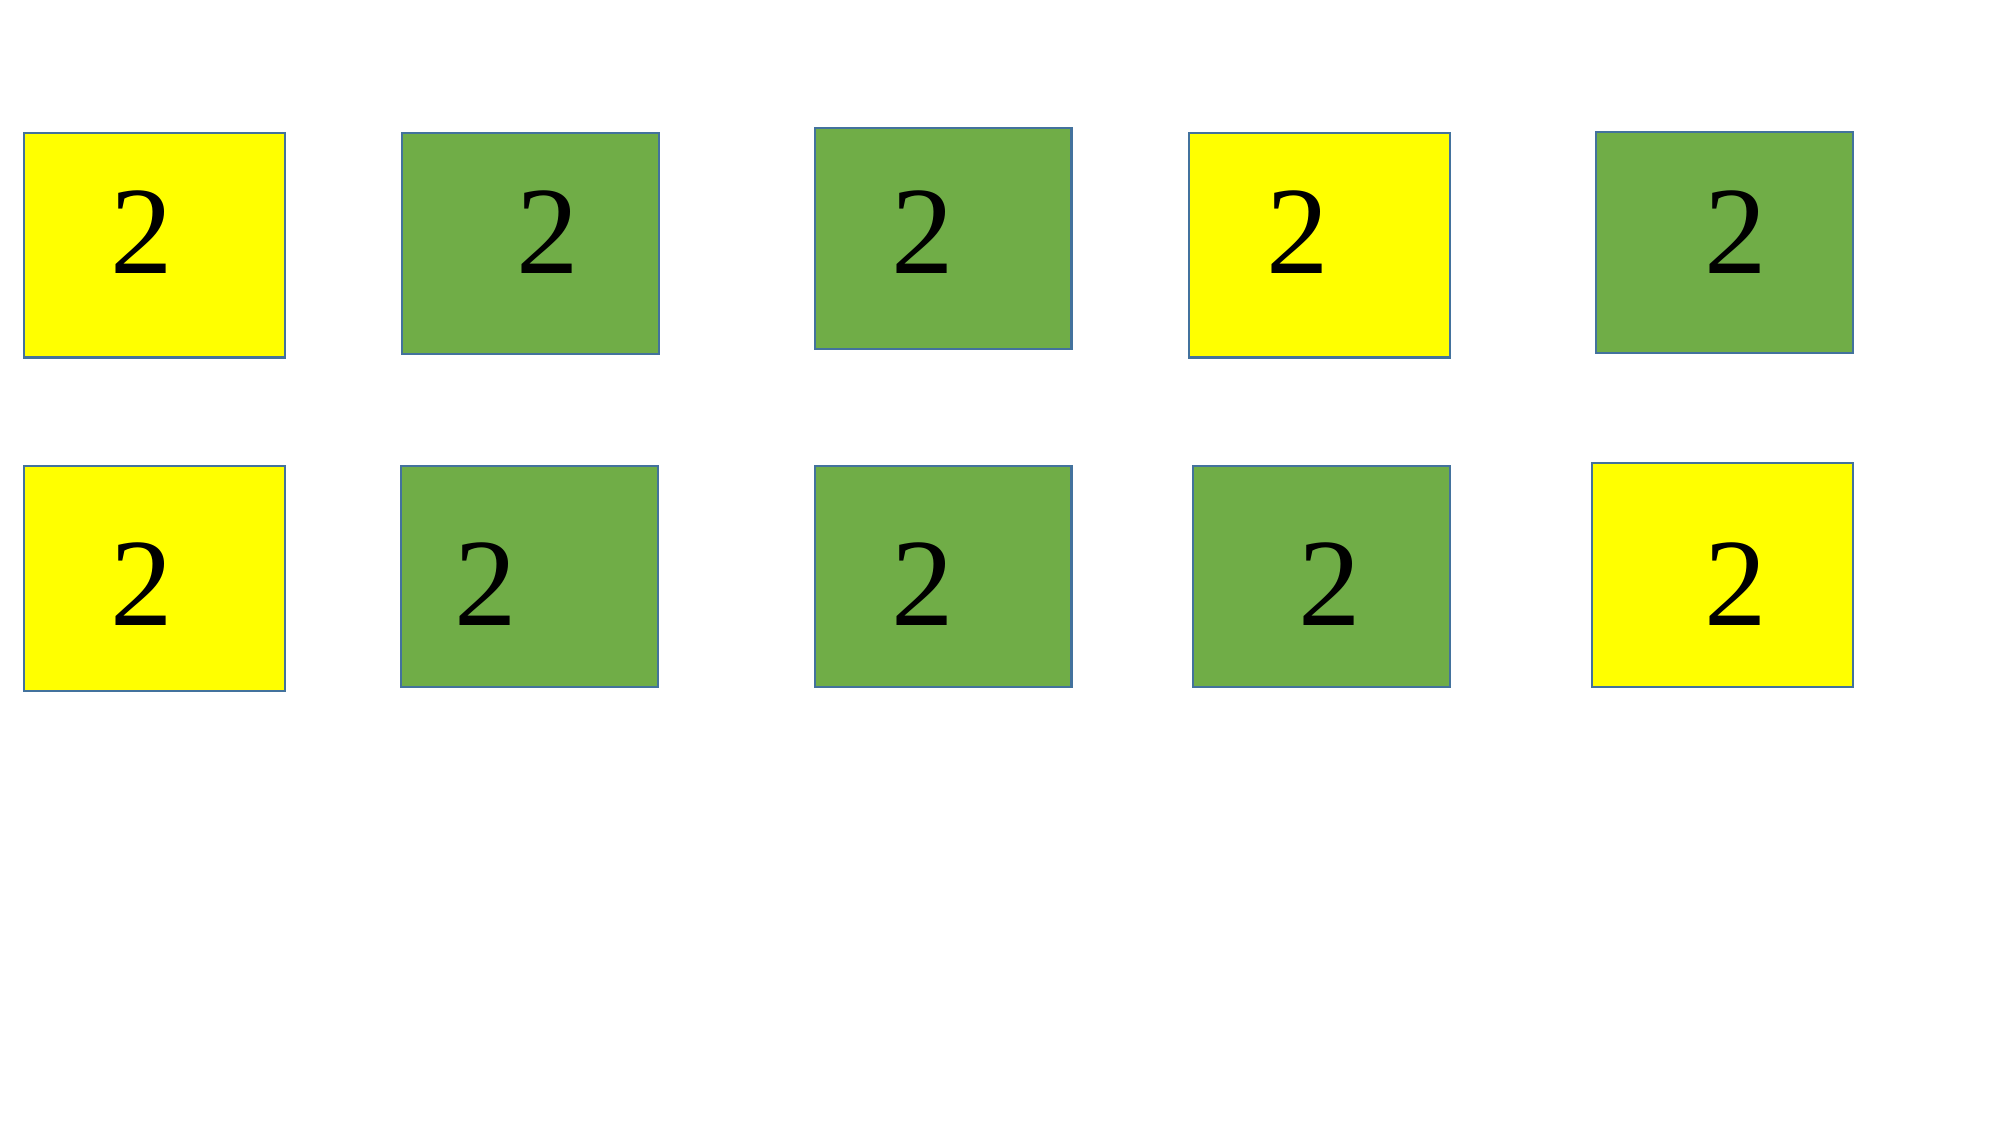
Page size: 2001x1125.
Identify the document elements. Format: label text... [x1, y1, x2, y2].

text_box 2 2 2 2 2 2 2 2 2 [95, 132, 1948, 658]
text_box [814, 127, 1073, 132]
text_box [1192, 658, 1451, 688]
text_box [1591, 658, 1854, 688]
text_box [23, 465, 286, 692]
text_box [814, 658, 1073, 688]
text_box [23, 132, 95, 359]
text_box [400, 658, 659, 688]
